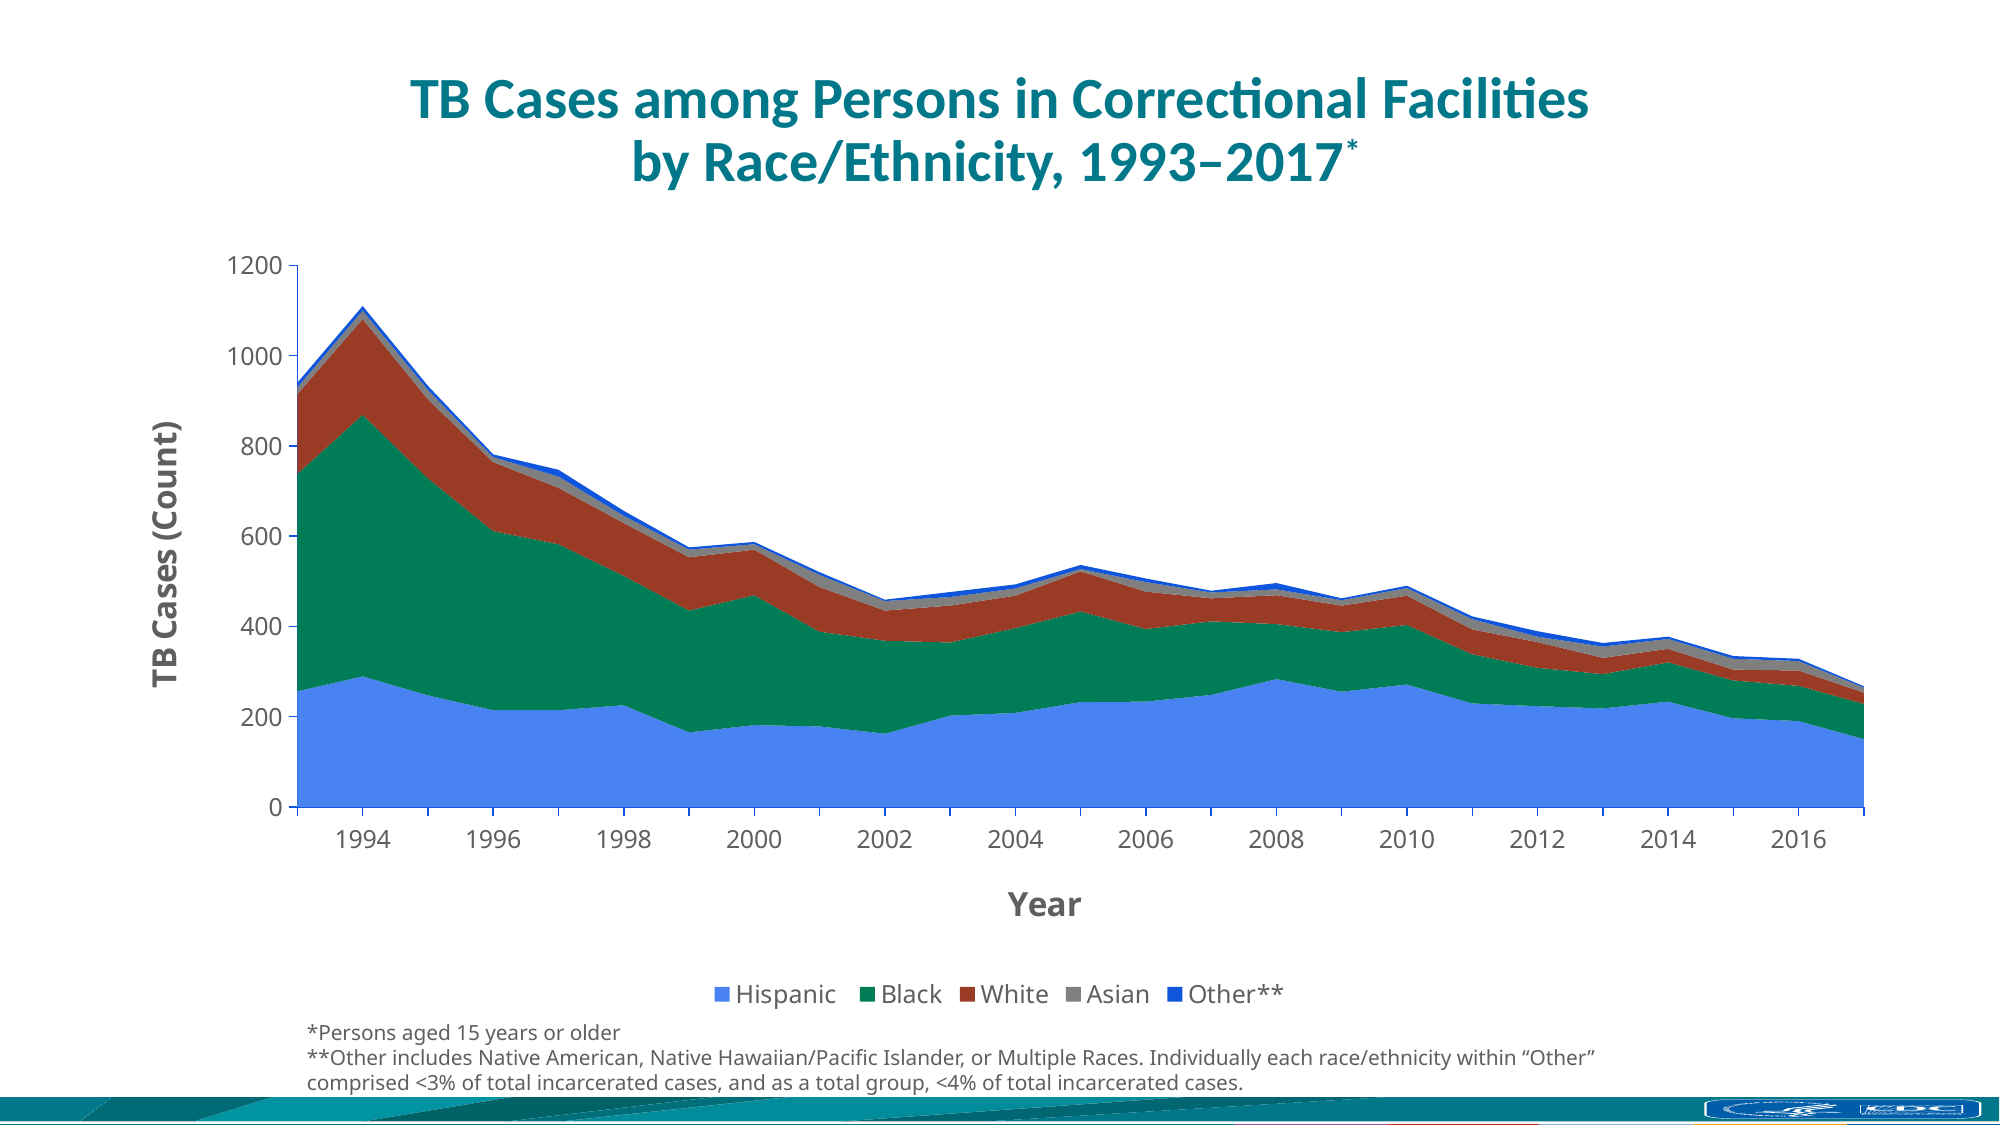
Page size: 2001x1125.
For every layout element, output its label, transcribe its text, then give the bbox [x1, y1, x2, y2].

title TB Cases among Persons in Correctional Facilities by Race/Ethnicity, 1993–2017* [99, 12, 1900, 200]
text_box *Persons aged 15 years or older **Other includes Native American, Native Hawaiian/Pacific Islander, or Multiple Races. Individually each race/ethnicity within “Other” comprised <3% of total incarcerated cases, and as a total group, <4% of total incarcerated cases. [292, 1029, 1708, 1103]
chart [99, 232, 1901, 1018]
